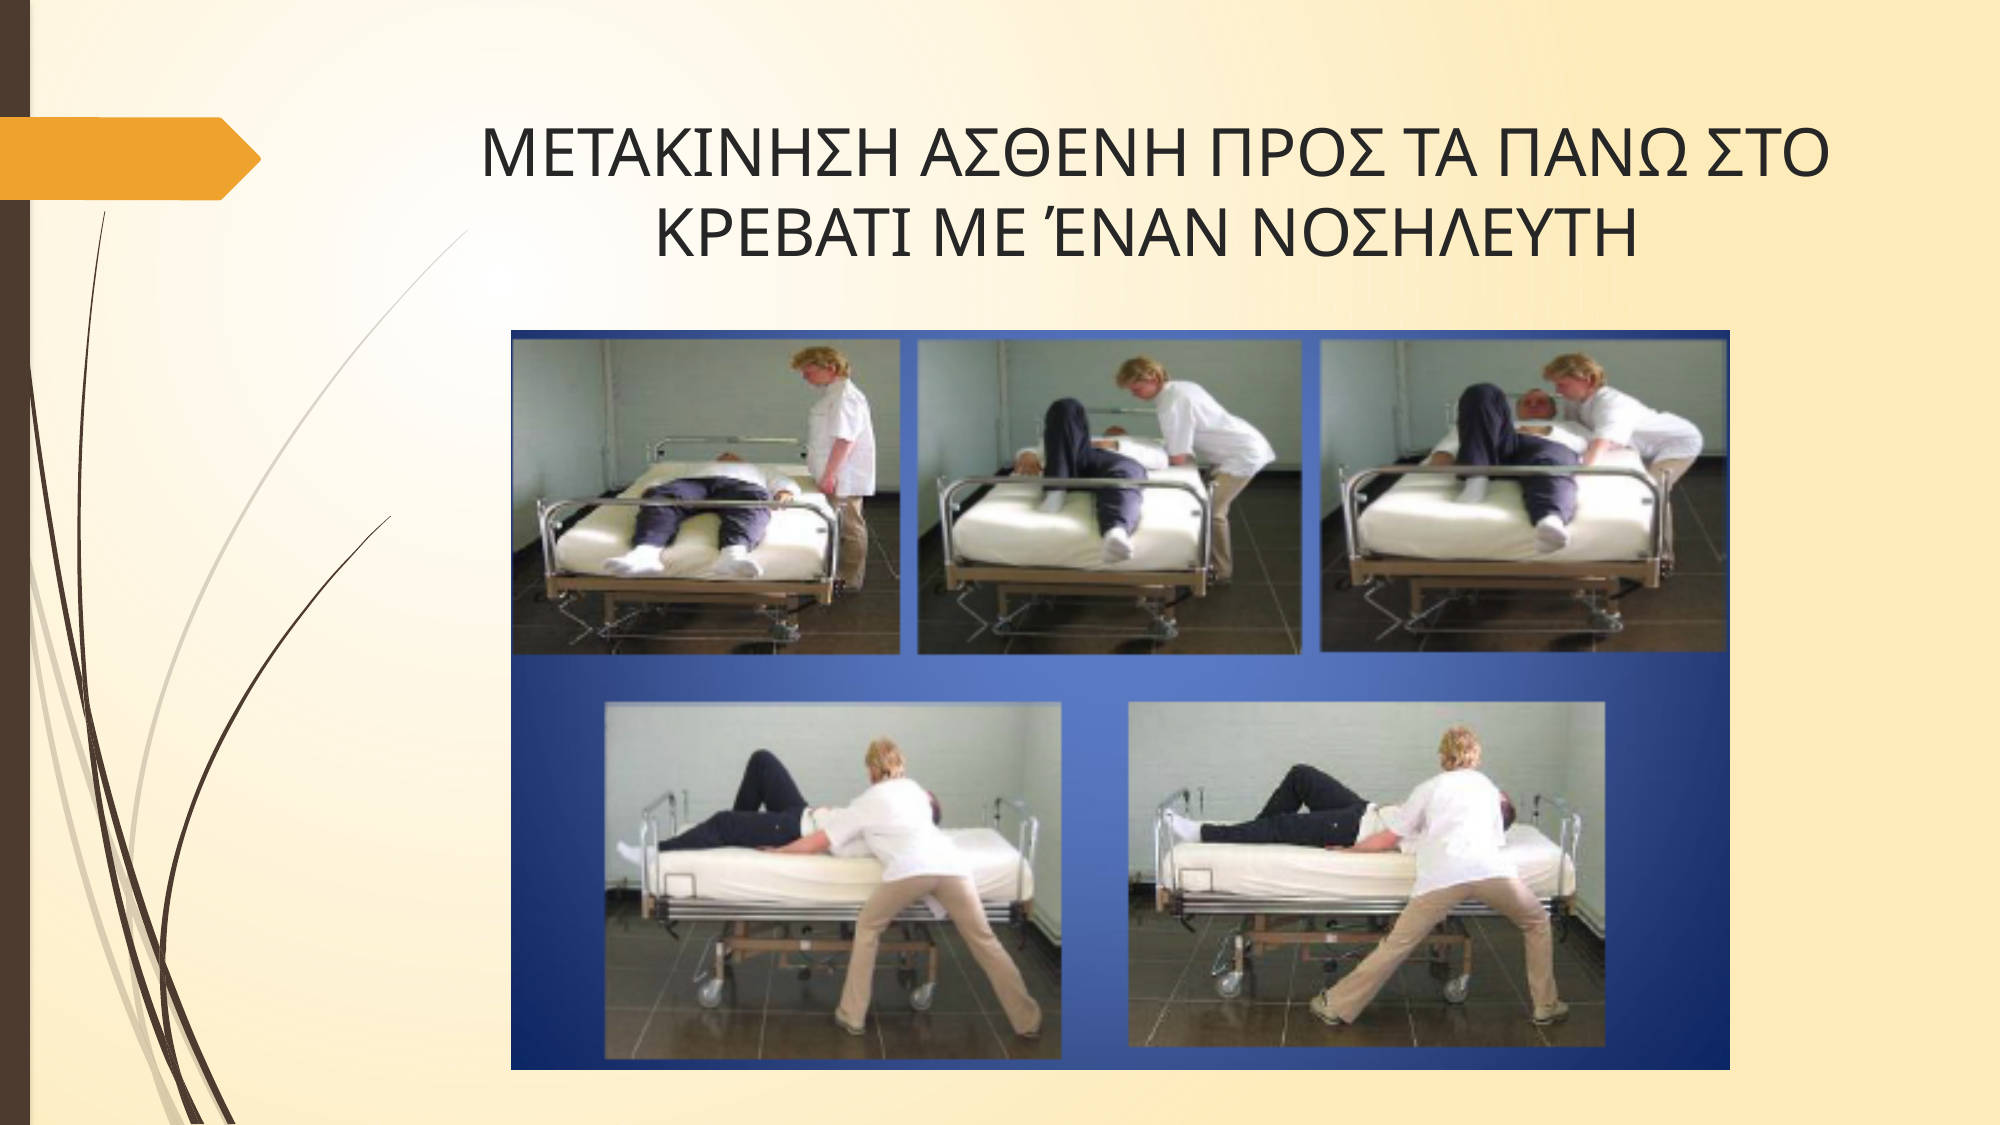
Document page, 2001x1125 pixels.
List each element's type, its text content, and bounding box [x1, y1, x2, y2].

title ΜΕΤΑΚΙΝΗΣΗ ΑΣΘΕΝΗ ΠΡΟΣ ΤΑ ΠΑΝΩ ΣΤΟ ΚΡΕΒΑΤΙ ΜΕ ΈΝΑΝ ΝΟΣΗΛΕΥΤΗ [425, 102, 1888, 313]
picture [511, 330, 1730, 1070]
